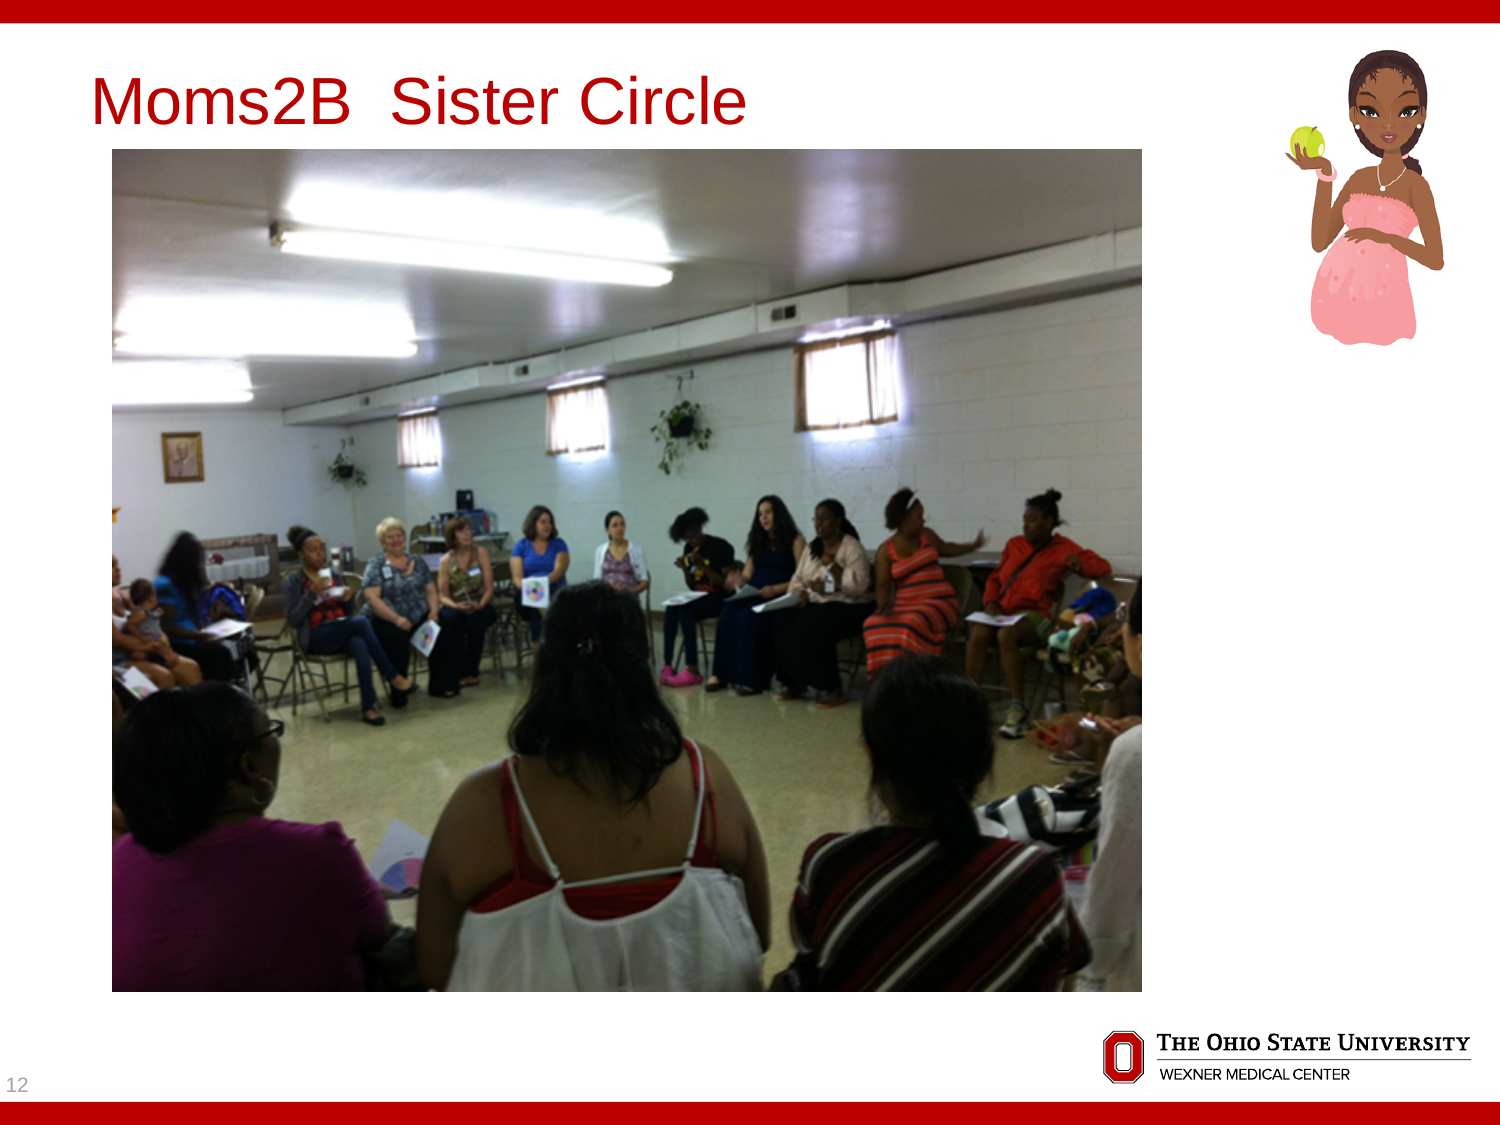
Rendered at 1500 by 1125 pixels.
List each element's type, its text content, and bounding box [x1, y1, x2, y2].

picture [1242, 37, 1468, 351]
title Moms2B Sister Circle [74, 39, 1238, 170]
slide_number 12 [5, 1058, 86, 1098]
picture [112, 149, 1142, 992]
